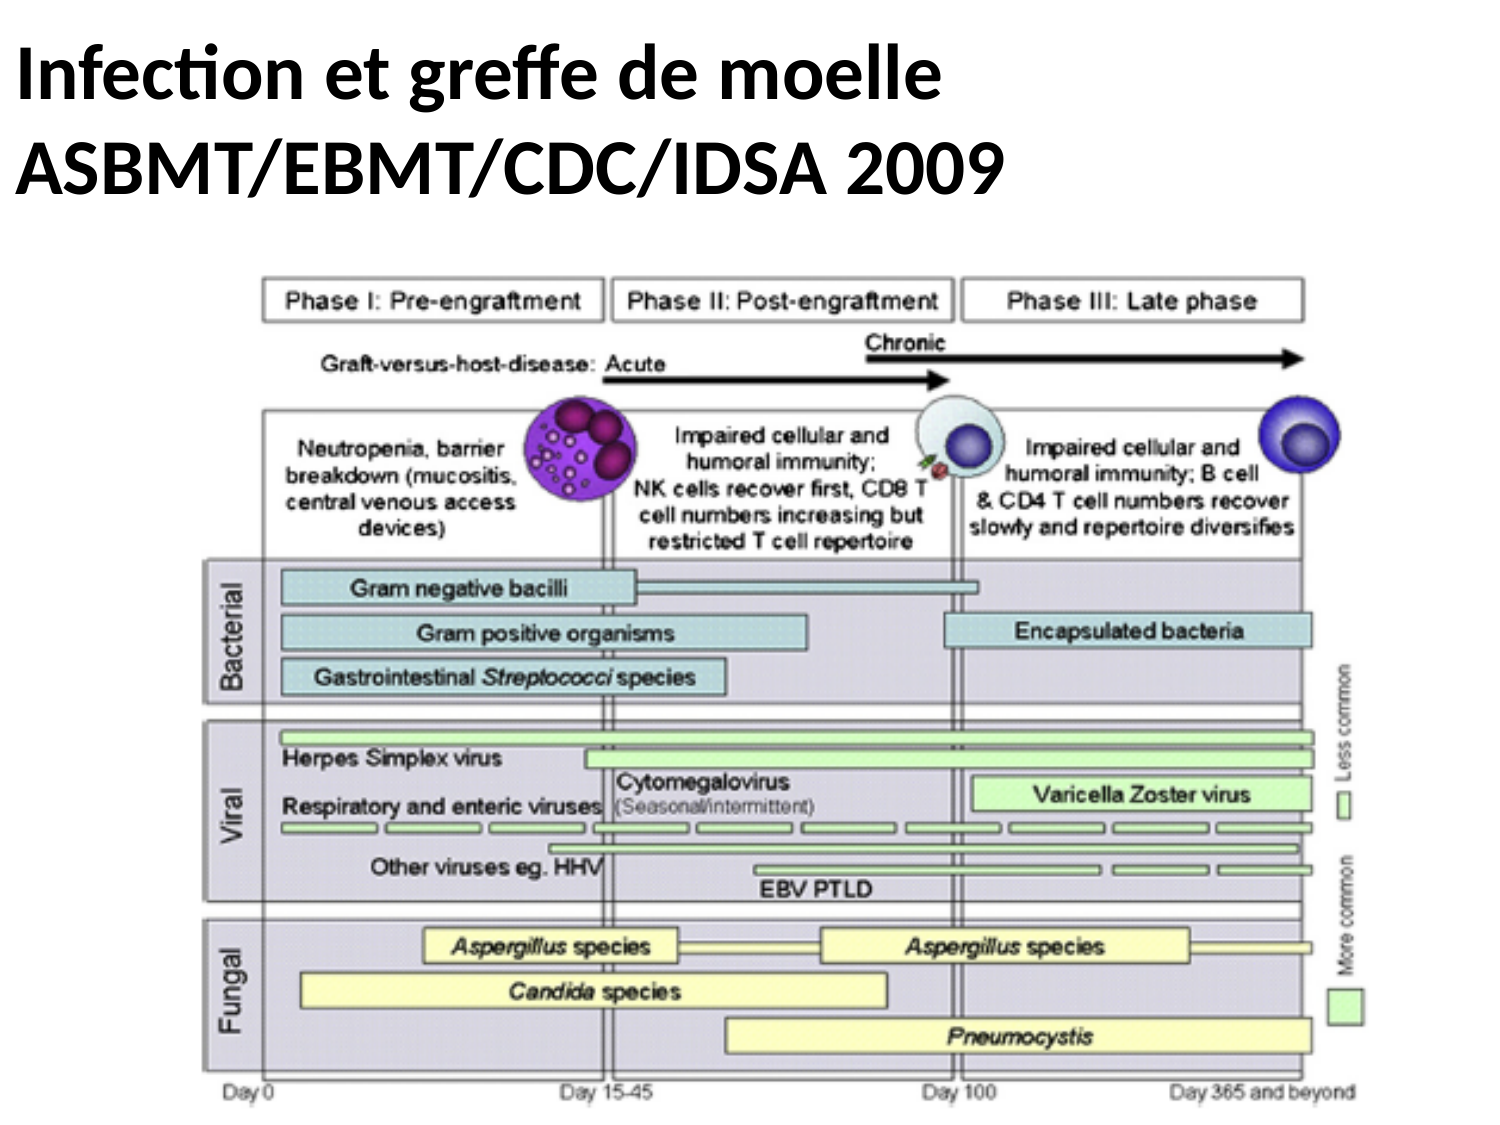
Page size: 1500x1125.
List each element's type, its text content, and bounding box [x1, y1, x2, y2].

title Infection et greffe de moelle ASBMT/EBMT/CDC/IDSA 2009 [0, 0, 1500, 231]
picture [111, 266, 1416, 1125]
